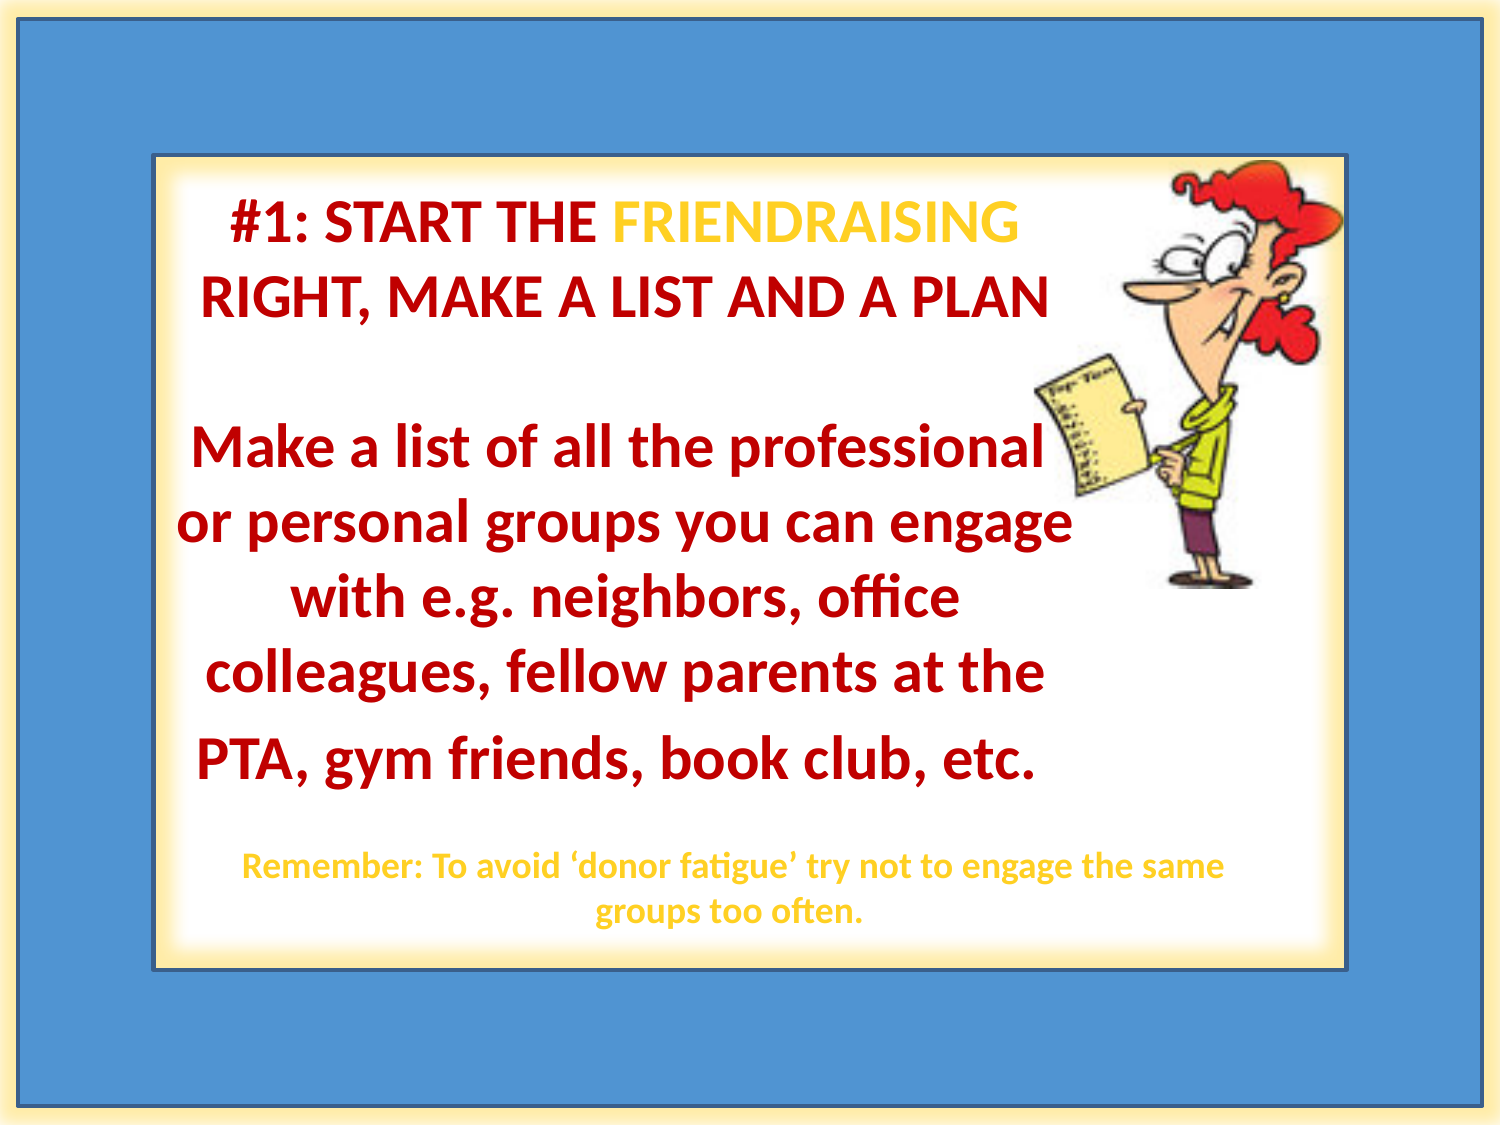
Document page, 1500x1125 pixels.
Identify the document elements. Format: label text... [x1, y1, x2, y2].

text_box #1: START THE FRIENDRAISING RIGHT, MAKE A LIST AND A PLAN Make a list of all the professional or personal groups you can engage with e.g. neighbors, office colleagues, fellow parents at the PTA, gym friends, book club, etc. [135, 172, 1117, 802]
text_box [16, 17, 1484, 1108]
text_box Remember: To avoid ‘donor fatigue’ try not to engage the same groups too often. [174, 834, 1294, 939]
picture [1033, 160, 1351, 589]
